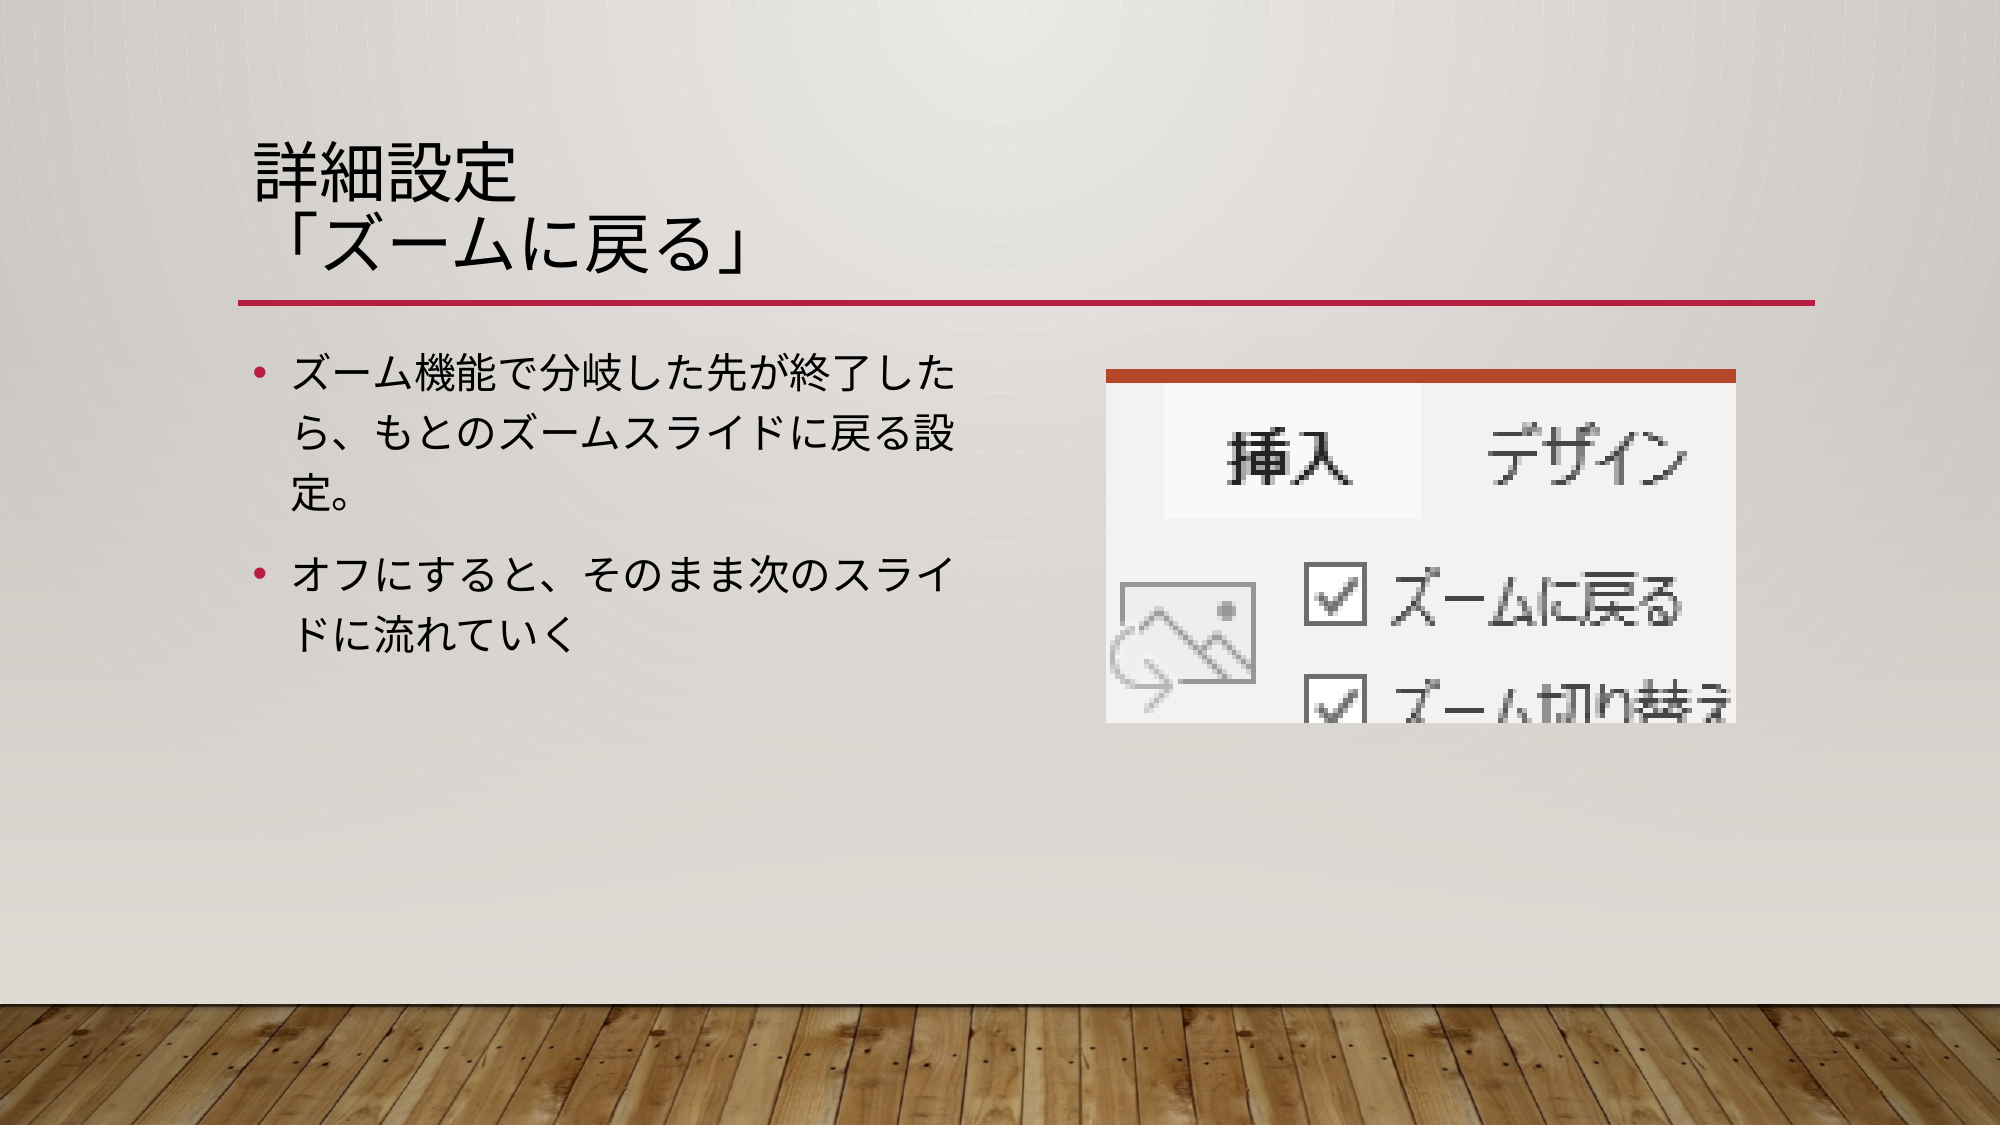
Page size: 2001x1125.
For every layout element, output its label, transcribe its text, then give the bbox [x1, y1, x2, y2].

title 詳細設定 「ズームに戻る」 [237, 132, 1814, 306]
picture [0, 1004, 2000, 1125]
picture [1106, 369, 1736, 724]
list ズーム機能で分岐した先が終了したら、もとのズームスライドに戻る設定。 オフにすると、そのまま次のスライドに流れていく [237, 329, 1000, 896]
